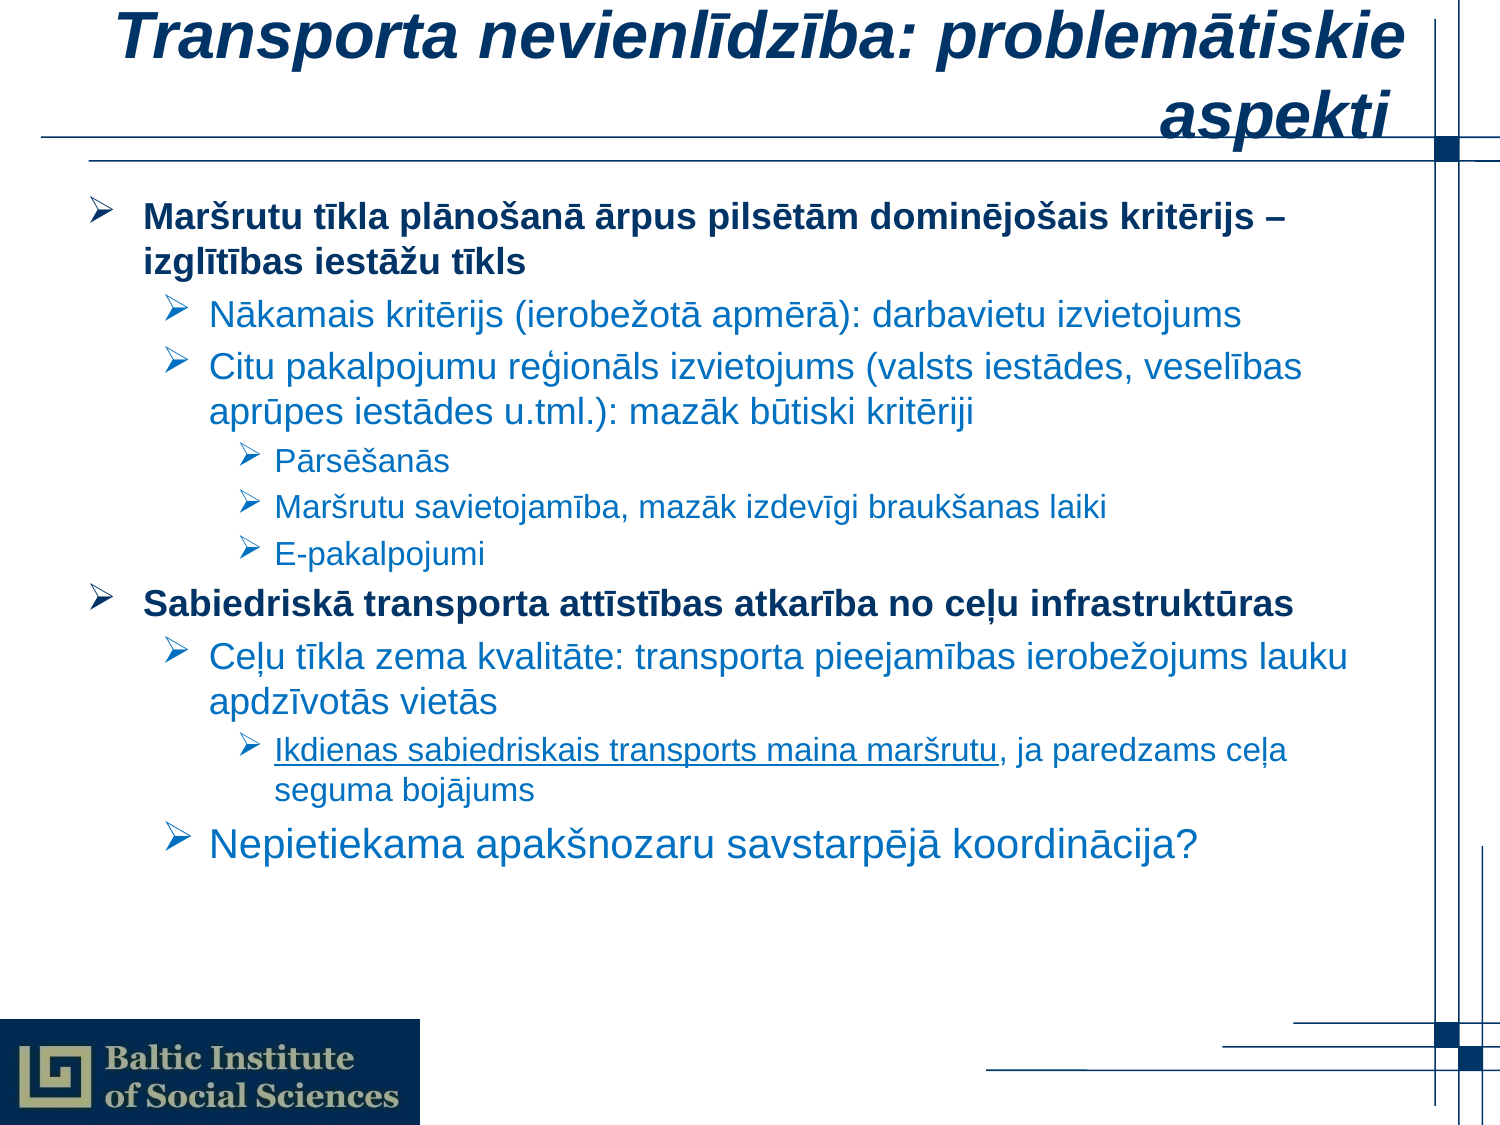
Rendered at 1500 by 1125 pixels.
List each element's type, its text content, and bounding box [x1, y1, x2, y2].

title Transporta nevienlīdzība: problemātiskie aspekti [76, 18, 1424, 126]
picture [0, 1019, 420, 1125]
list Maršrutu tīkla plānošanā ārpus pilsētām dominējošais kritērijs – izglītības iestāžu tīkls Nākamais kritērijs (ierobežotā apmērā): darbavietu izvietojums Citu pakalpojumu reģionāls izvietojums (valsts iestādes, veselības aprūpes iestādes u.tml.): mazāk būtiski kritēriji Pārsēšanās Maršrutu savietojamība, mazāk izdevīgi braukšanas laiki E-pakalpojumi Sabiedriskā transporta attīstības atkarība no ceļu infrastruktūras Ceļu tīkla zema kvalitāte: transporta pieejamības ierobežojums lauku apdzīvotās vietās Ikdienas sabiedriskais transports maina maršrutu, ja paredzams ceļa seguma bojājums Nepietiekama apakšnozaru savstarpējā koordinācija? [71, 184, 1424, 1012]
